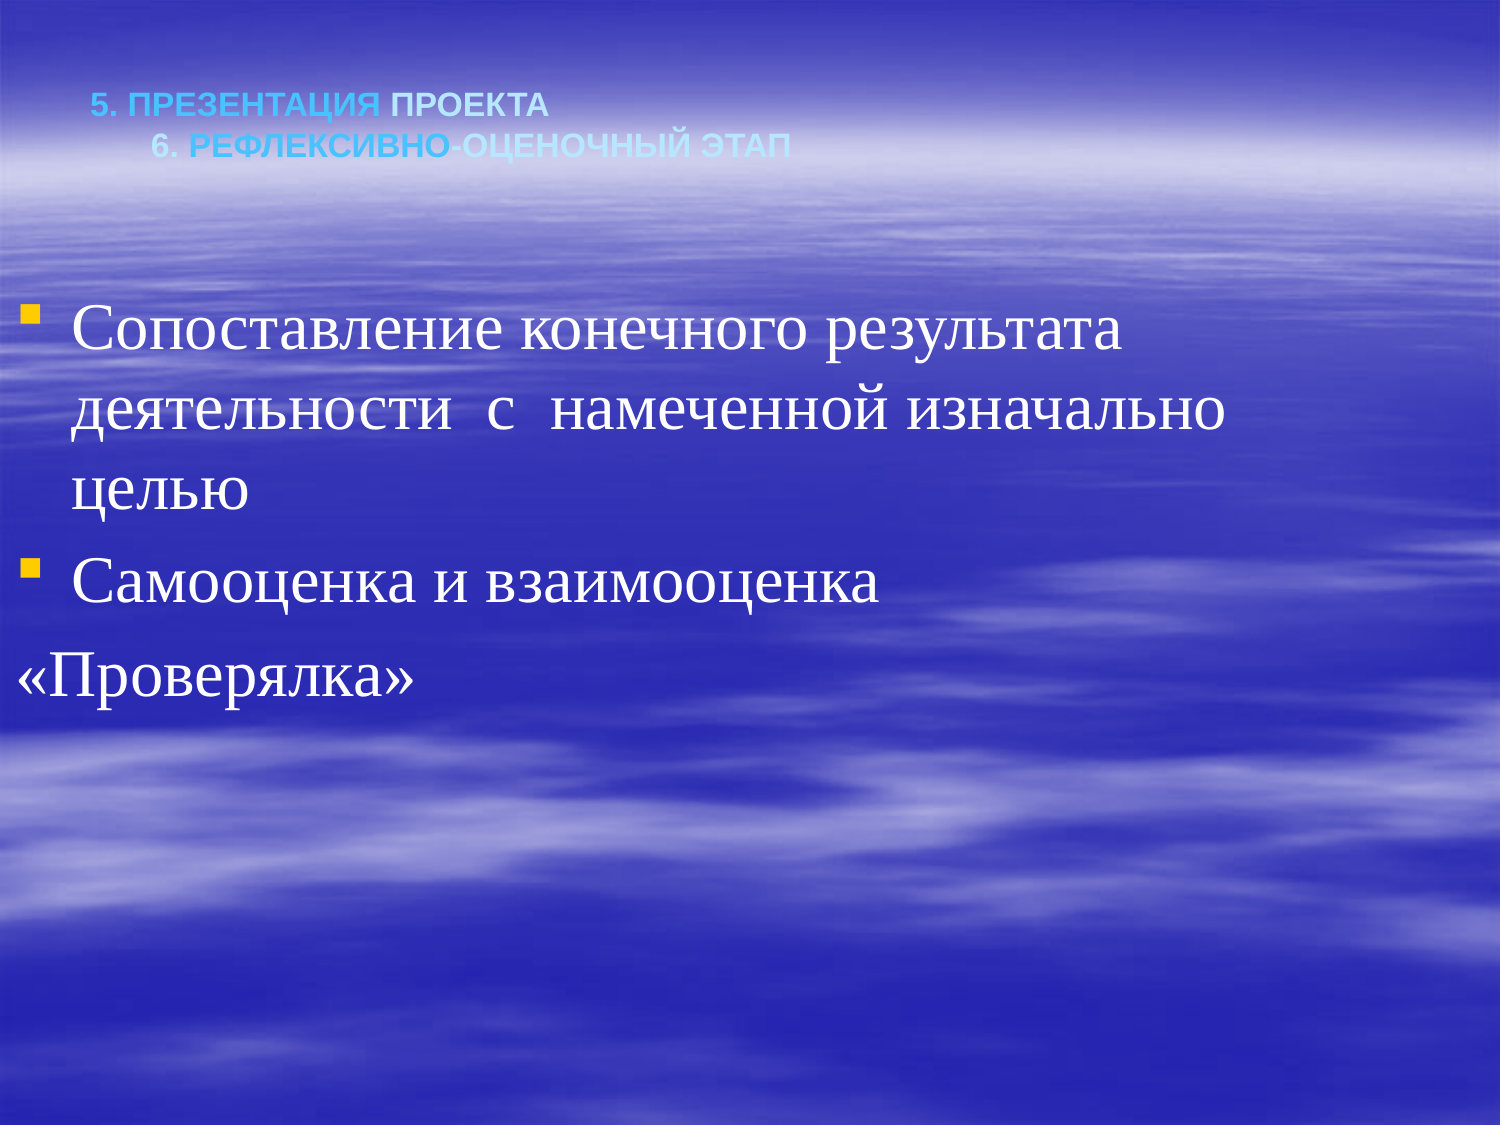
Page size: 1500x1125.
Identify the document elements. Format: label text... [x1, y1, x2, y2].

title 5. Презентация проекта 6. Рефлексивно-оценочный этап [74, 74, 1500, 213]
list Сопоставление конечного результата деятельности с намеченной изначально целью Самооценка и взаимооценка «Проверялка» [0, 274, 1402, 1001]
